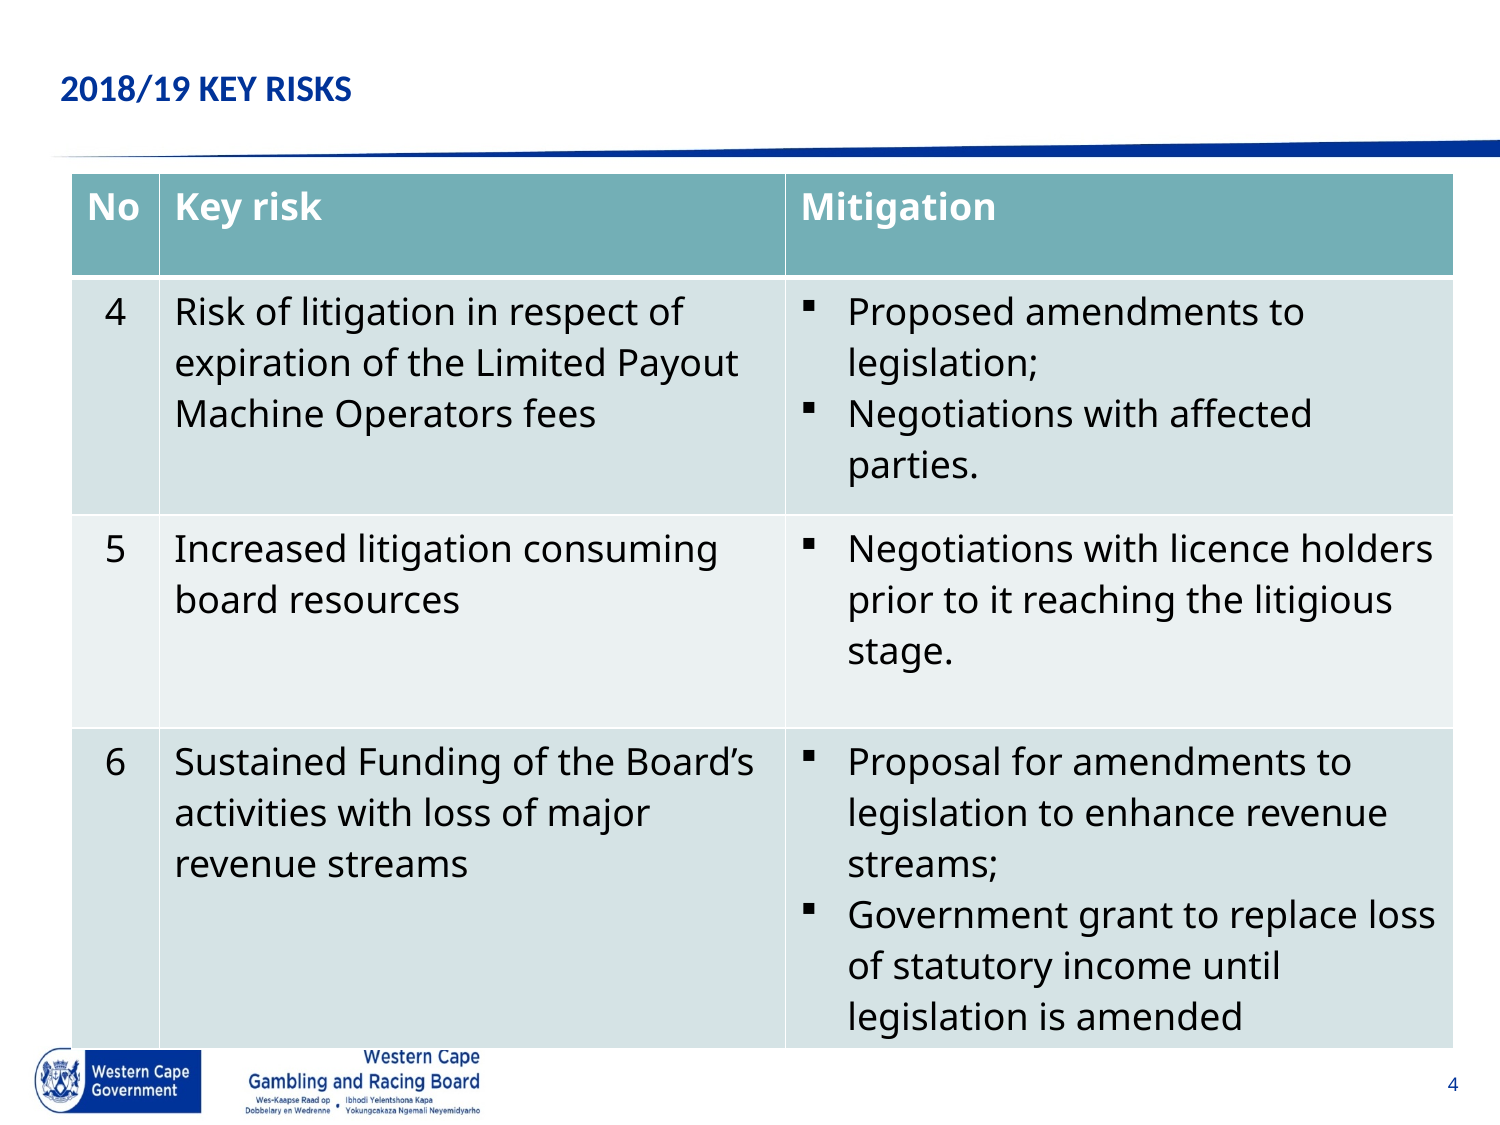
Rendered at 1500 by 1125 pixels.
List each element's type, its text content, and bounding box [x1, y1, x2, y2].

table_cell Proposal for amendments to legislation to enhance revenue streams; Government grant to replace loss of statutory income until legislation is amended [786, 729, 1453, 1048]
table_cell Negotiations with licence holders prior to it reaching the litigious stage. [786, 516, 1453, 727]
table_header No [72, 174, 159, 275]
table_cell 5 [72, 516, 159, 727]
picture [0, 121, 1500, 184]
picture [0, 1034, 514, 1122]
table_header Key risk [160, 174, 785, 275]
table_cell Risk of litigation in respect of expiration of the Limited Payout Machine Operators fees [160, 280, 785, 514]
slide_number 4 [1374, 1061, 1459, 1099]
table_cell Sustained Funding of the Board’s activities with loss of major revenue streams [160, 729, 785, 1048]
title 2018/19 key risks [48, 29, 1459, 122]
table_cell 6 [72, 729, 159, 1033]
table_cell Increased litigation consuming board resources [160, 516, 785, 727]
table_header Mitigation [786, 174, 1453, 275]
table_cell Proposed amendments to legislation; Negotiations with affected parties. [786, 280, 1453, 514]
table_cell 4 [72, 280, 159, 514]
